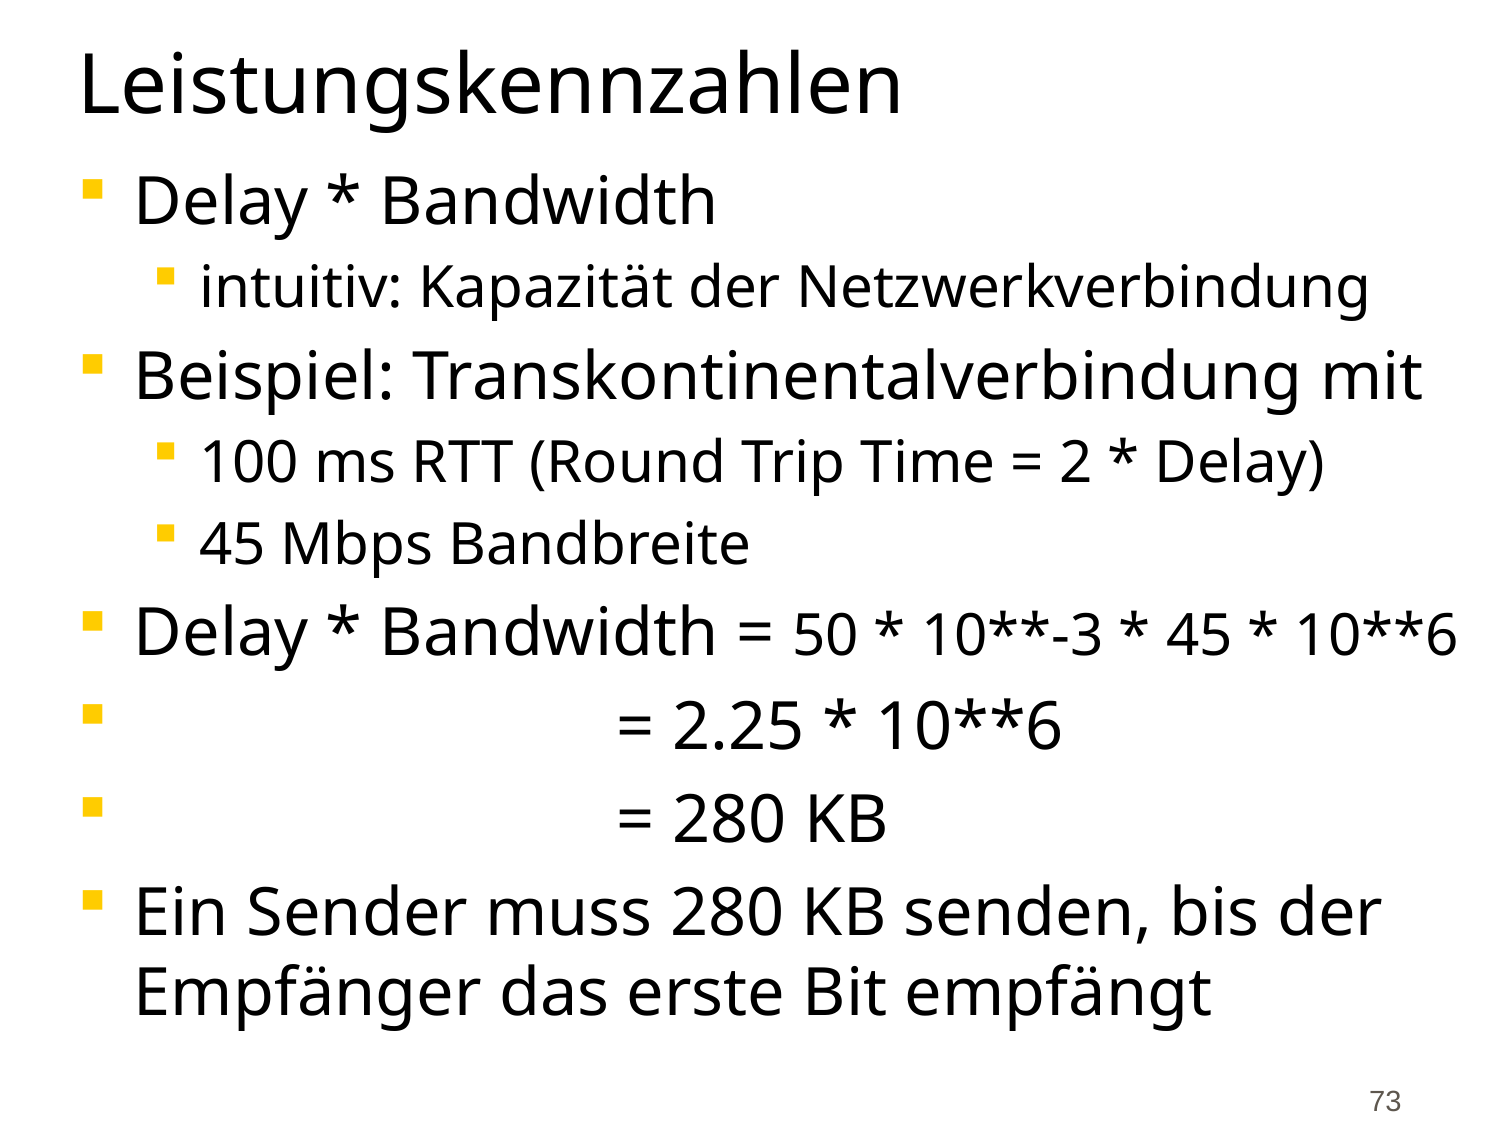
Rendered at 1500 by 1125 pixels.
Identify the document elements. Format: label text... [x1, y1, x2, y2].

list Delay * Bandwidth intuitiv: Kapazität der Netzwerkverbindung Beispiel: Transkontinentalverbindung mit 100 ms RTT (Round Trip Time = 2 * Delay) 45 Mbps Bandbreite Delay * Bandwidth = 50 * 10**-3 * 45 * 10**6 = 2.25 * 10**6 = 280 KB Ein Sender muss 280 KB senden, bis der Empfänger das erste Bit empfängt [62, 149, 1500, 835]
slide_number 73 [1269, 1049, 1417, 1125]
title Leistungskennzahlen [62, 0, 1338, 138]
